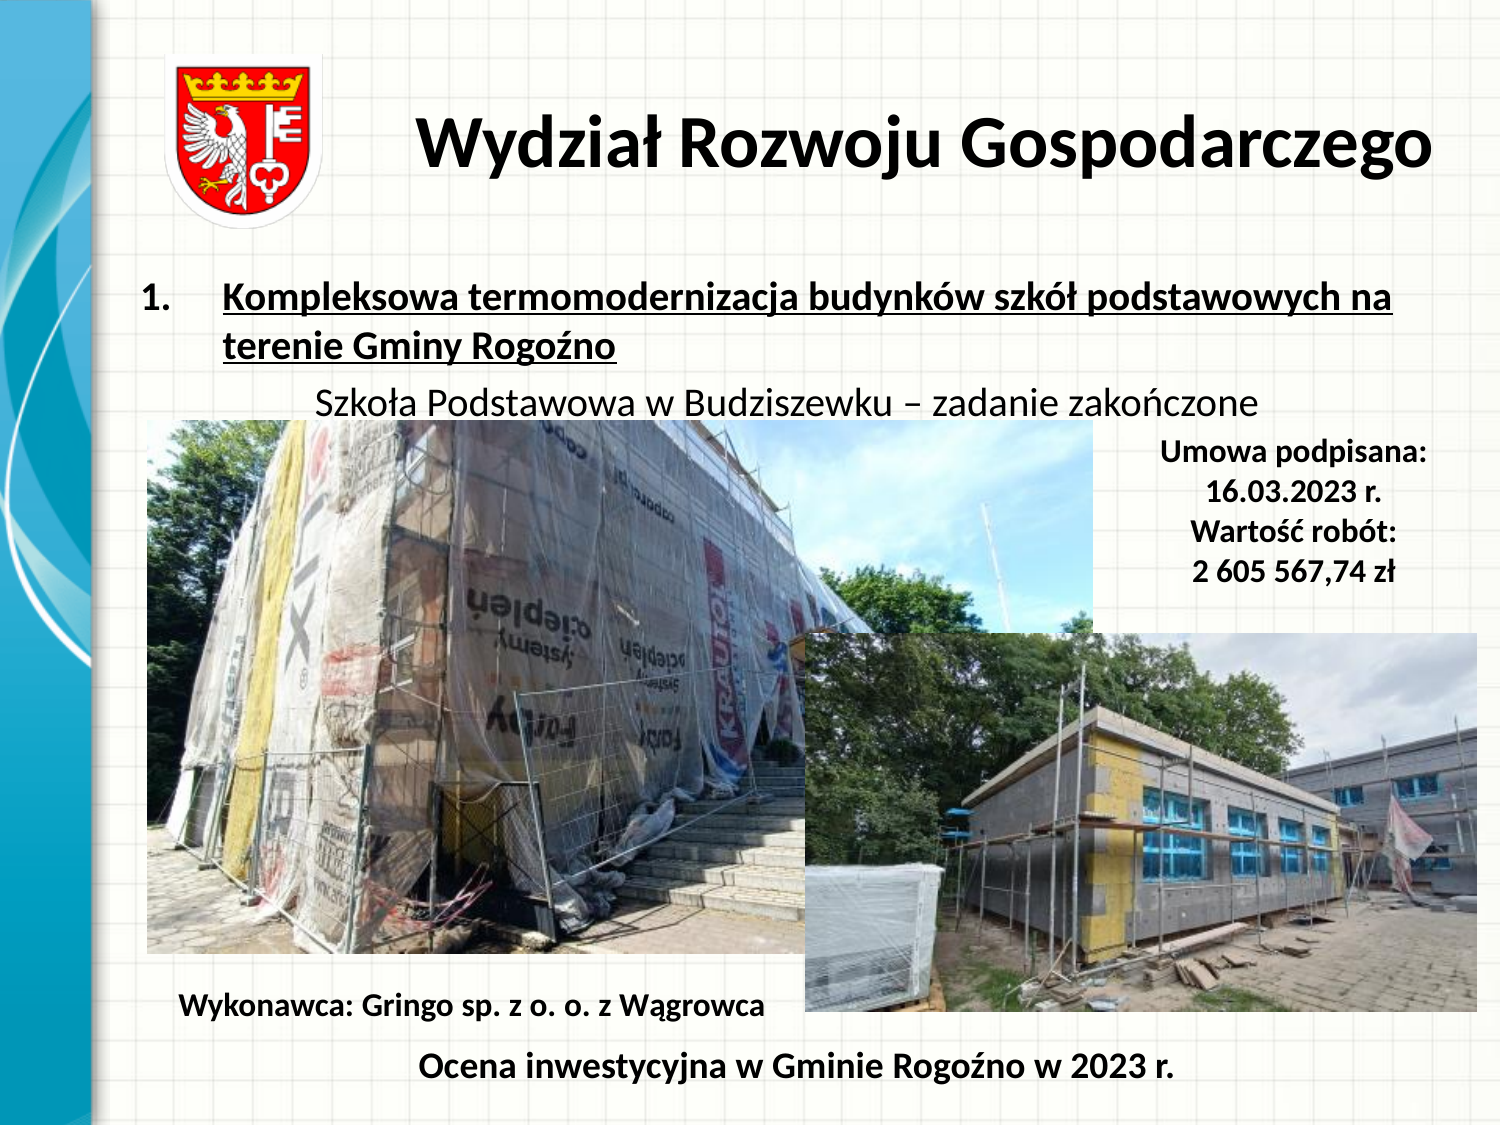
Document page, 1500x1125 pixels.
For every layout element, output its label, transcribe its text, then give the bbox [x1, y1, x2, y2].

text_box Umowa podpisana: 16.03.2023 r. Wartość robót: 2 605 567,74 zł [1116, 421, 1472, 597]
text_box Wykonawca: Gringo sp. z o. o. z Wągrowca [147, 975, 798, 1031]
list Kompleksowa termomodernizacja budynków szkół podstawowych na terenie Gminy Rogoźno Szkoła Podstawowa w Budziszewku – zadanie zakończone [125, 261, 1450, 433]
text_box Ocena inwestycyjna w Gminie Rogoźno w 2023 r. [159, 1033, 1435, 1094]
title Wydział Rozwoju Gospodarczego [125, 44, 1450, 232]
picture [0, 0, 1500, 1125]
